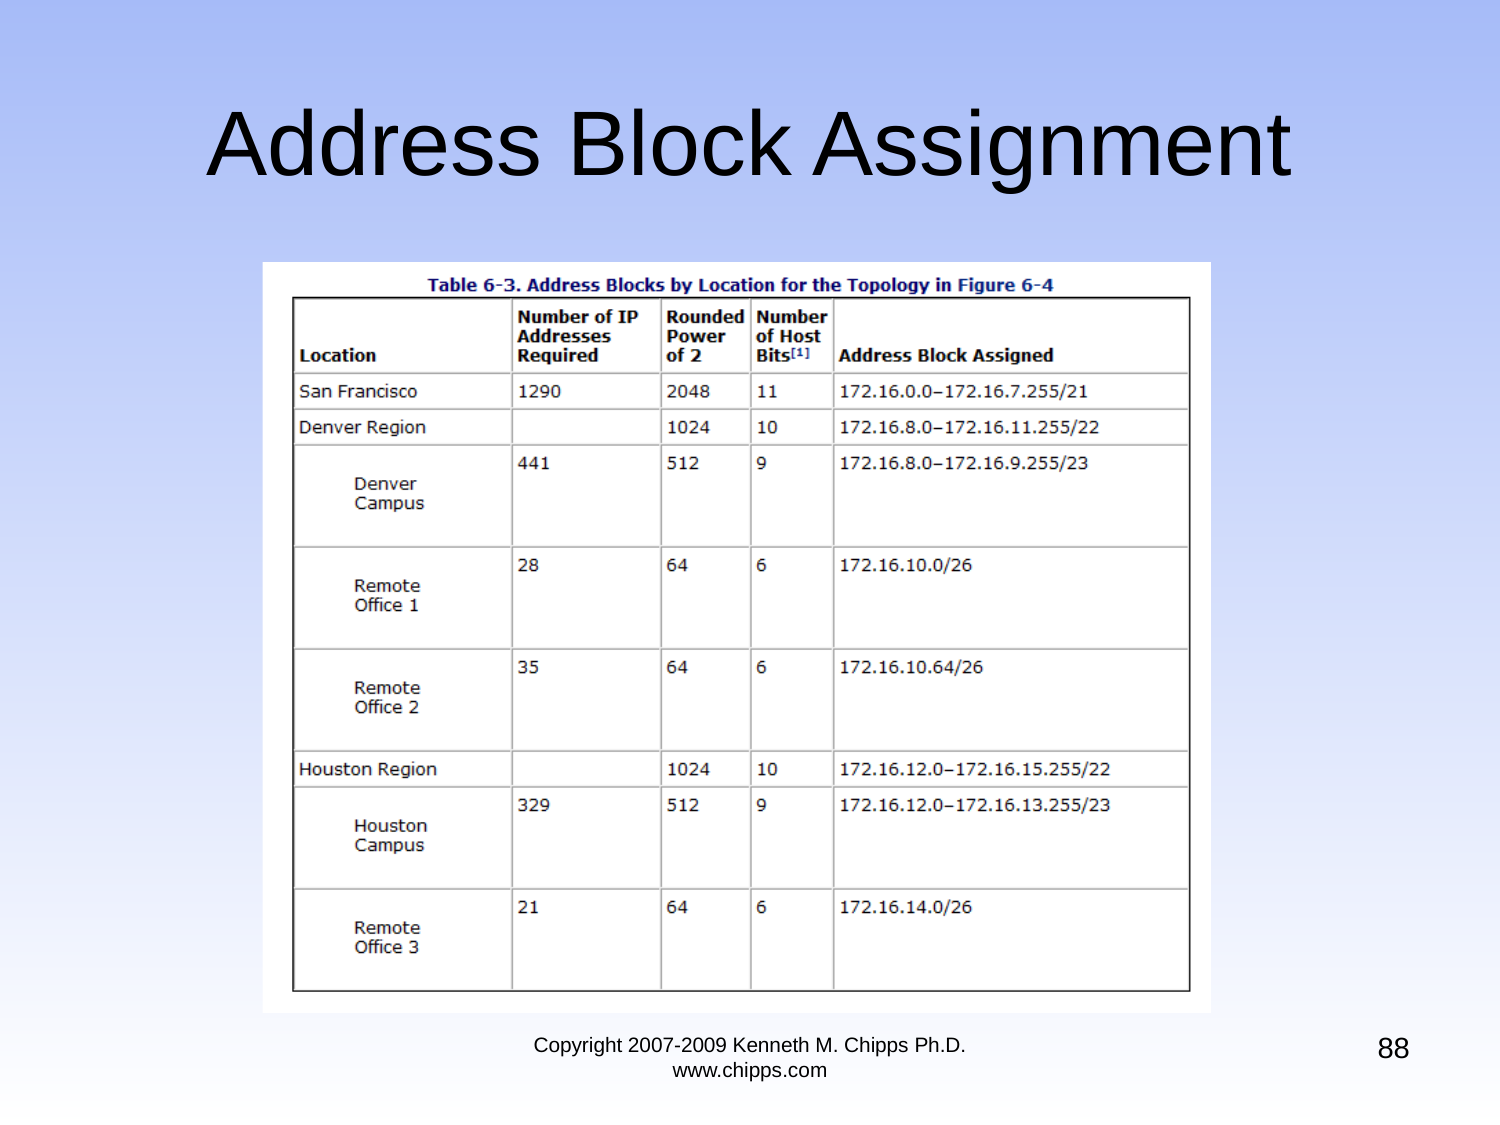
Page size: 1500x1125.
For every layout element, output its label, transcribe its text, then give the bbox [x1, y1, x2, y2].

slide_number 88 [1074, 1021, 1426, 1101]
title Address Block Assignment [74, 44, 1426, 233]
footer Copyright 2007-2009 Kenneth M. Chipps Ph.D. www.chipps.com [449, 1024, 1051, 1103]
picture [262, 262, 1212, 1013]
